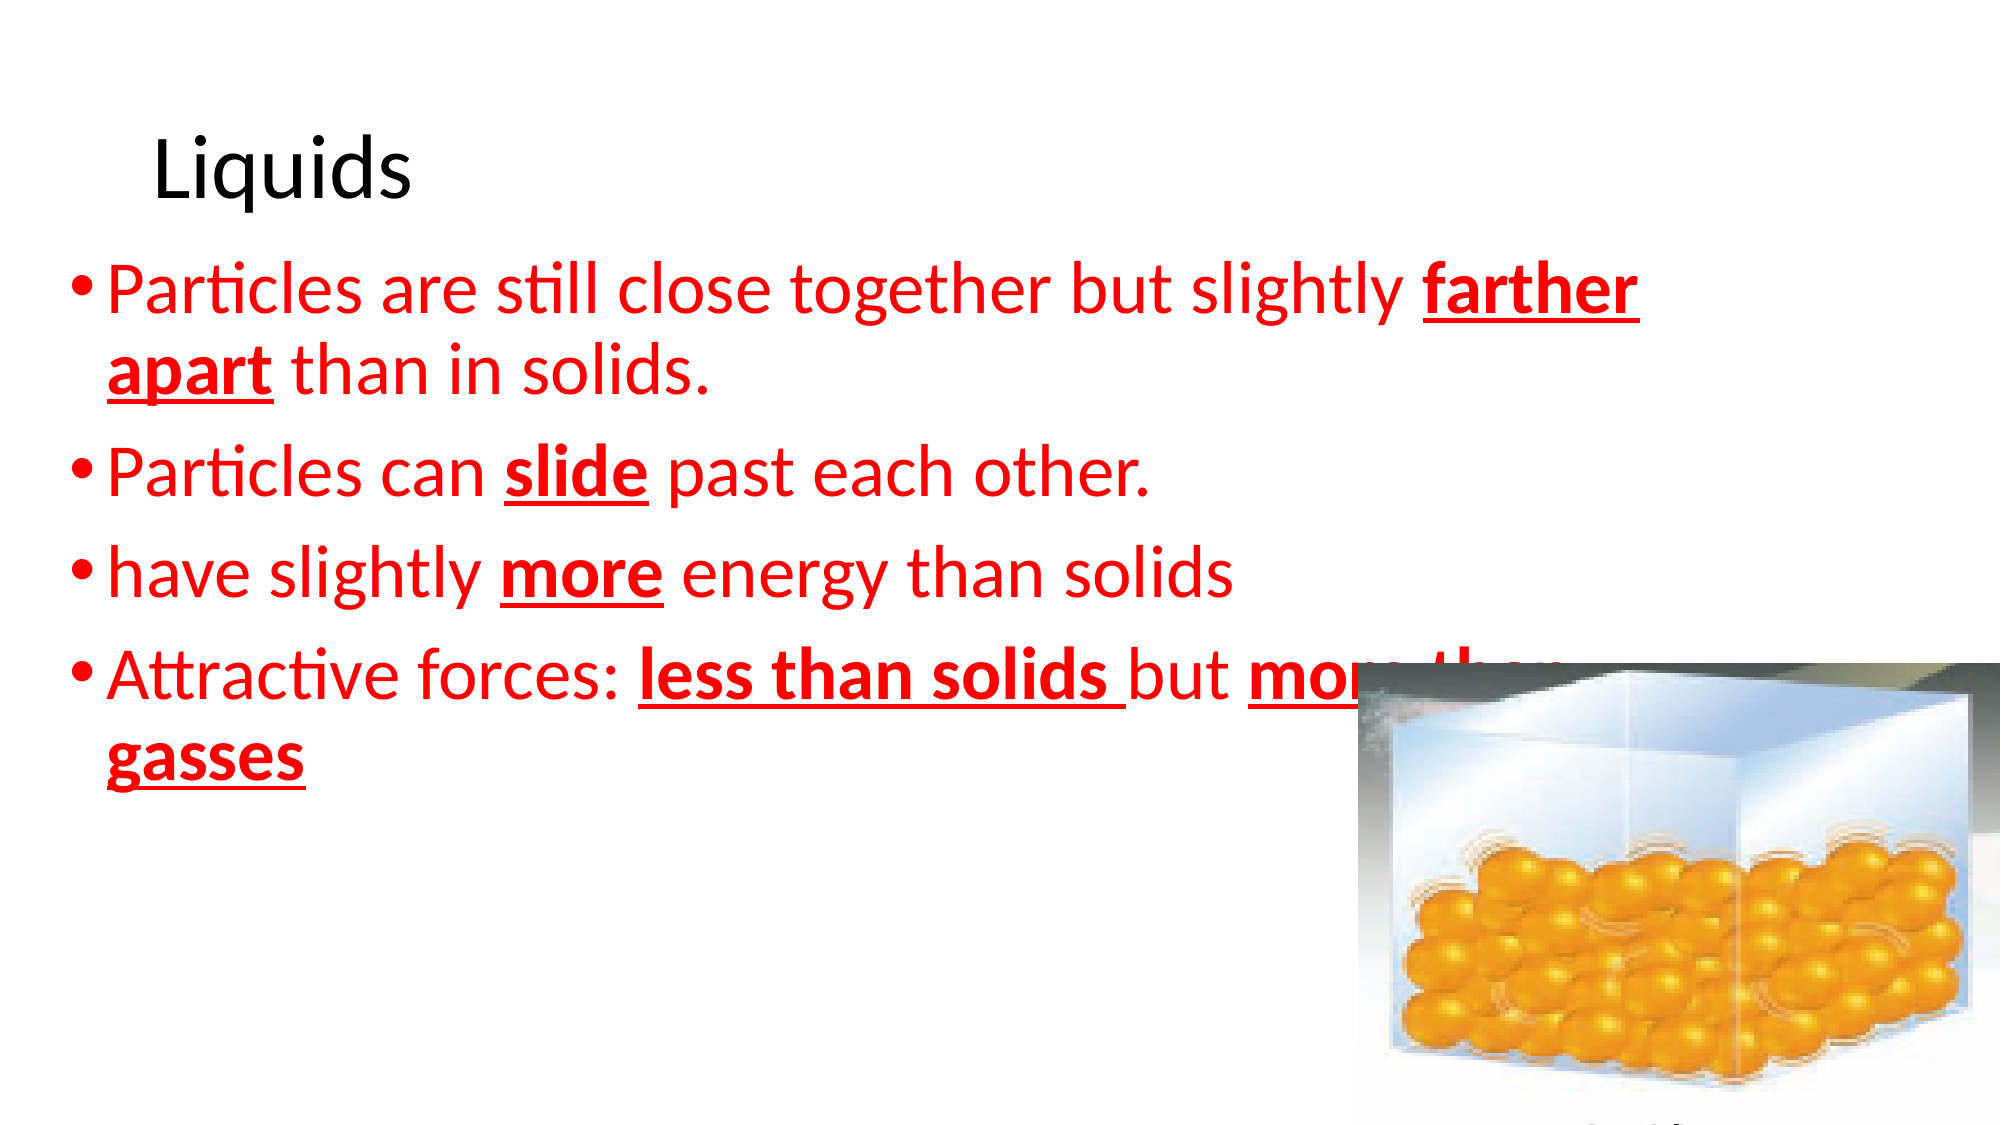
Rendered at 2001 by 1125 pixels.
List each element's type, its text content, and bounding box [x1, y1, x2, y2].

picture [1358, 663, 2000, 1125]
title Liquids [137, 59, 1863, 278]
list Particles are still close together but slightly farther apart than in solids. Particles can slide past each other. have slightly more energy than solids Attractive forces: less than solids but more than gasses [54, 241, 1780, 955]
